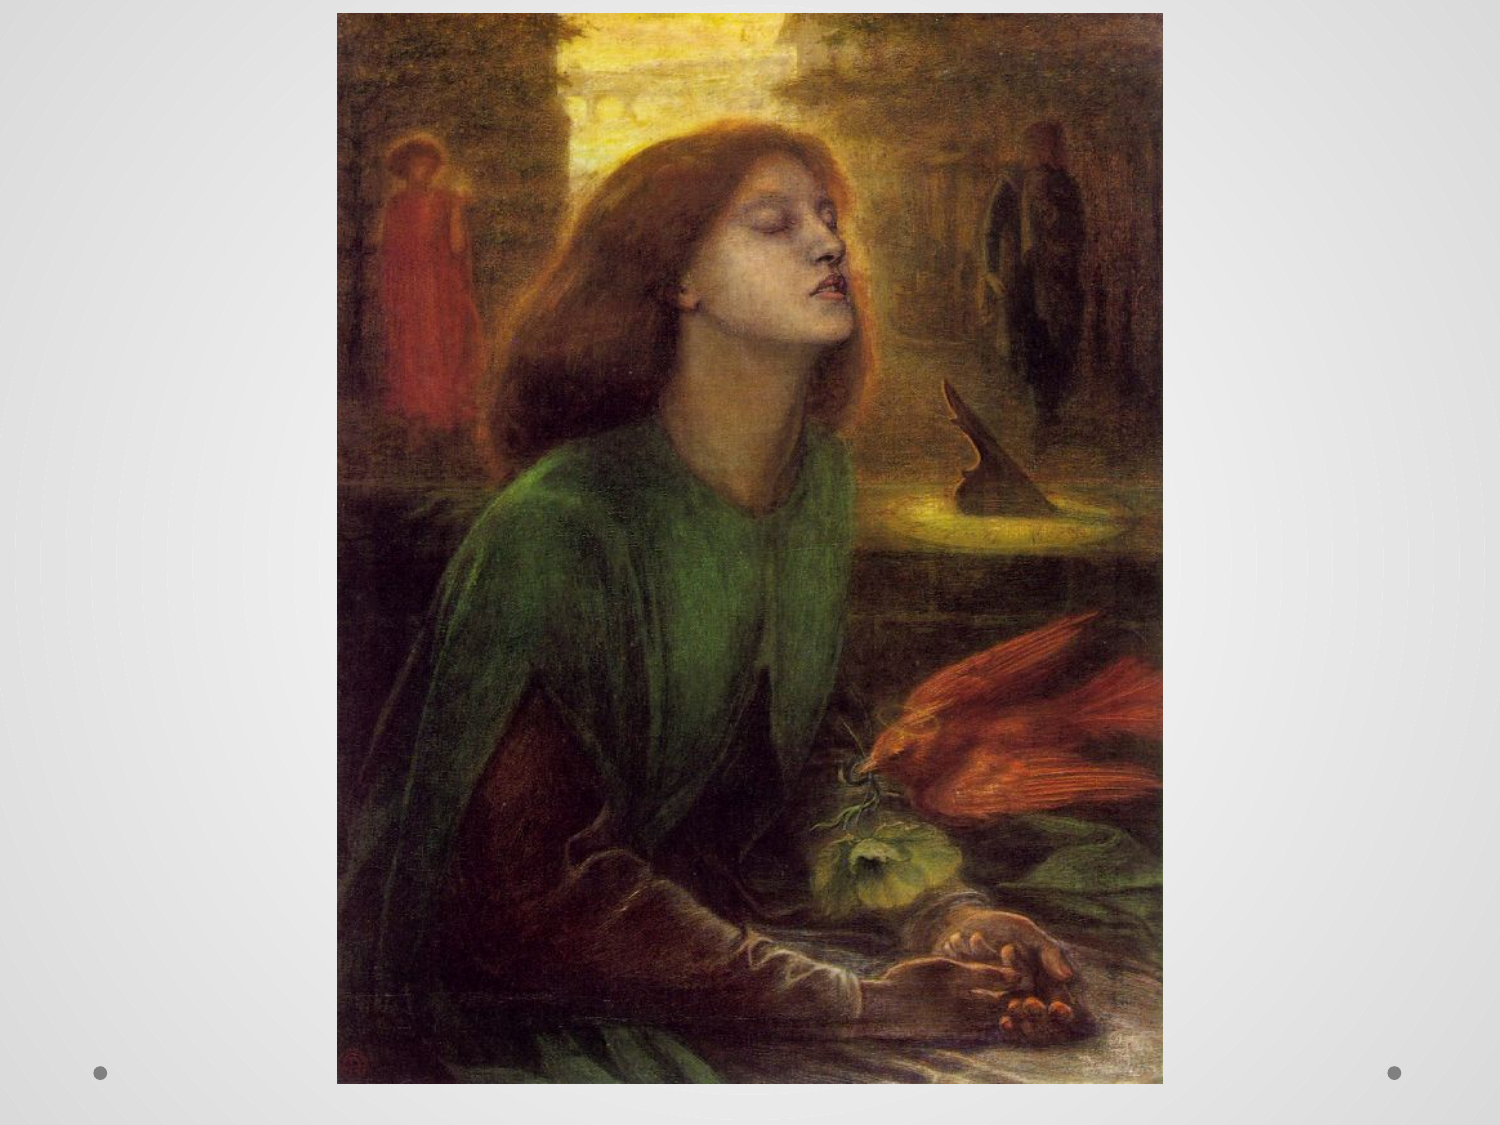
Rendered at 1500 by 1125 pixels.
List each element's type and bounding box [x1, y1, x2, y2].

picture [337, 13, 1163, 1085]
